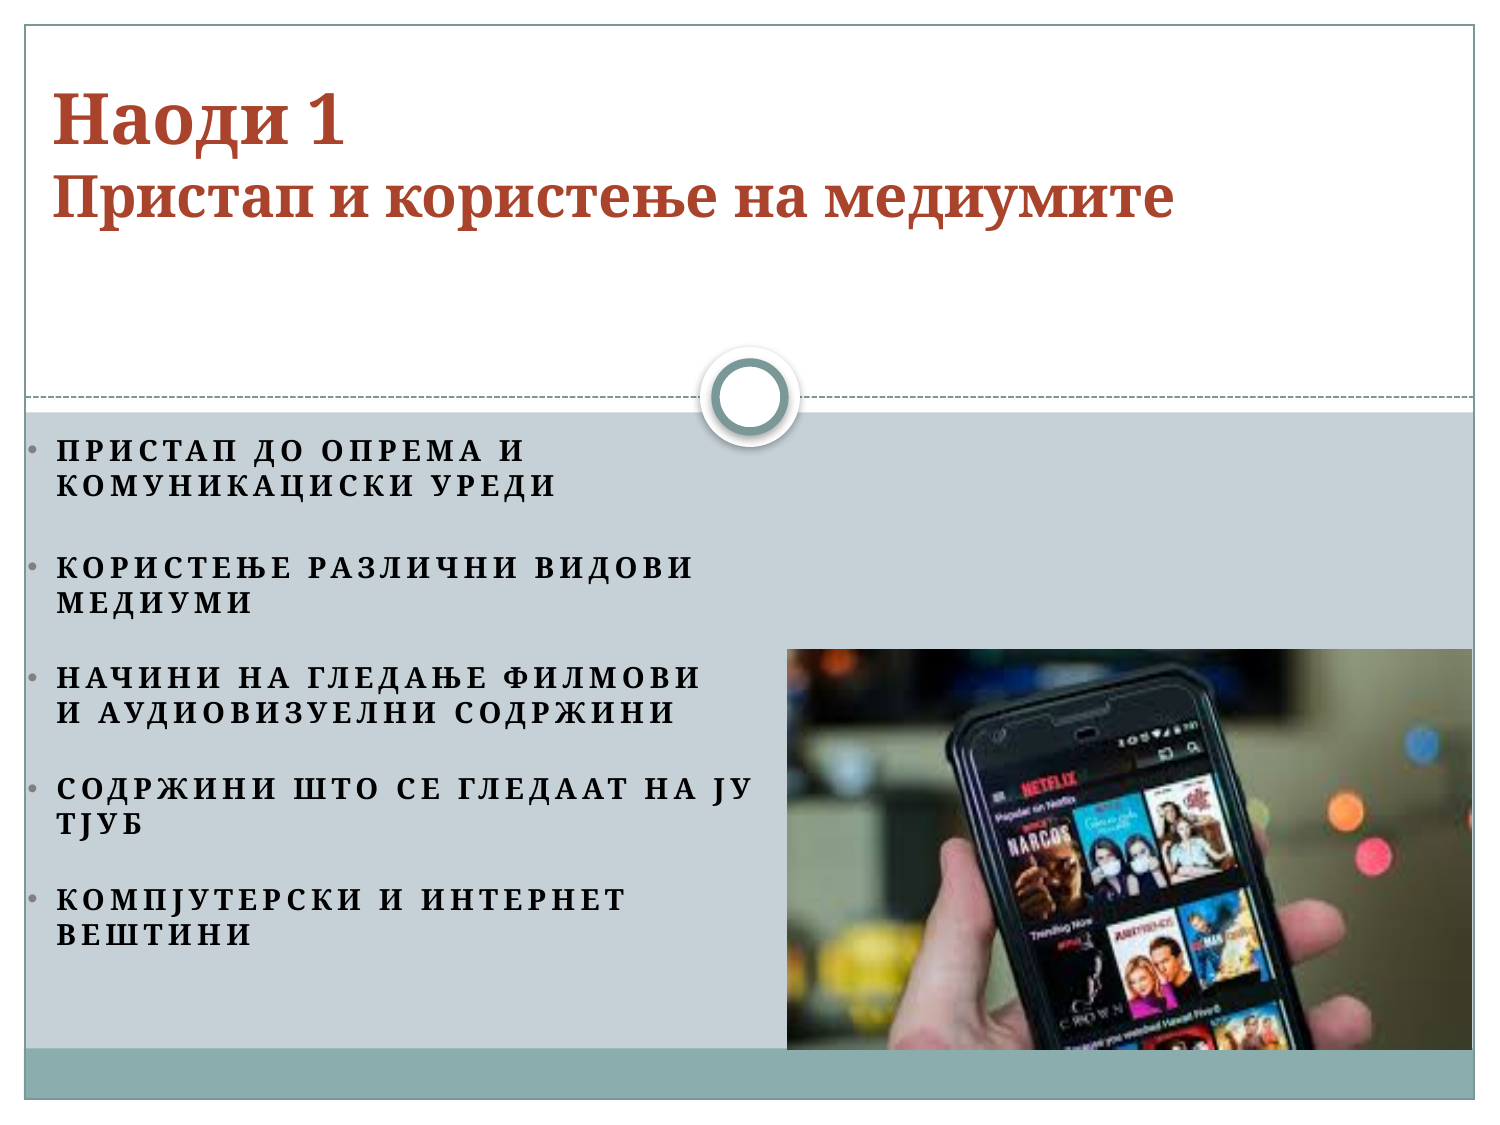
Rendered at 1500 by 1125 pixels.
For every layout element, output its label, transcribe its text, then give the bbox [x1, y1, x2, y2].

picture [787, 649, 1472, 1051]
text_box Наоди 1 Пристап и користење на медиумите [37, 62, 1473, 326]
subtitle Пристап до опрема и комуникациски уреди Користење различни видови медиуми Начини на гледање филмови и аудиовизуелни содржини Содржини што се гледаат на ју тјуб КОМПЈУТЕРСКИ И ИНТЕРНЕТ ВЕШТИНИ [12, 425, 800, 1050]
